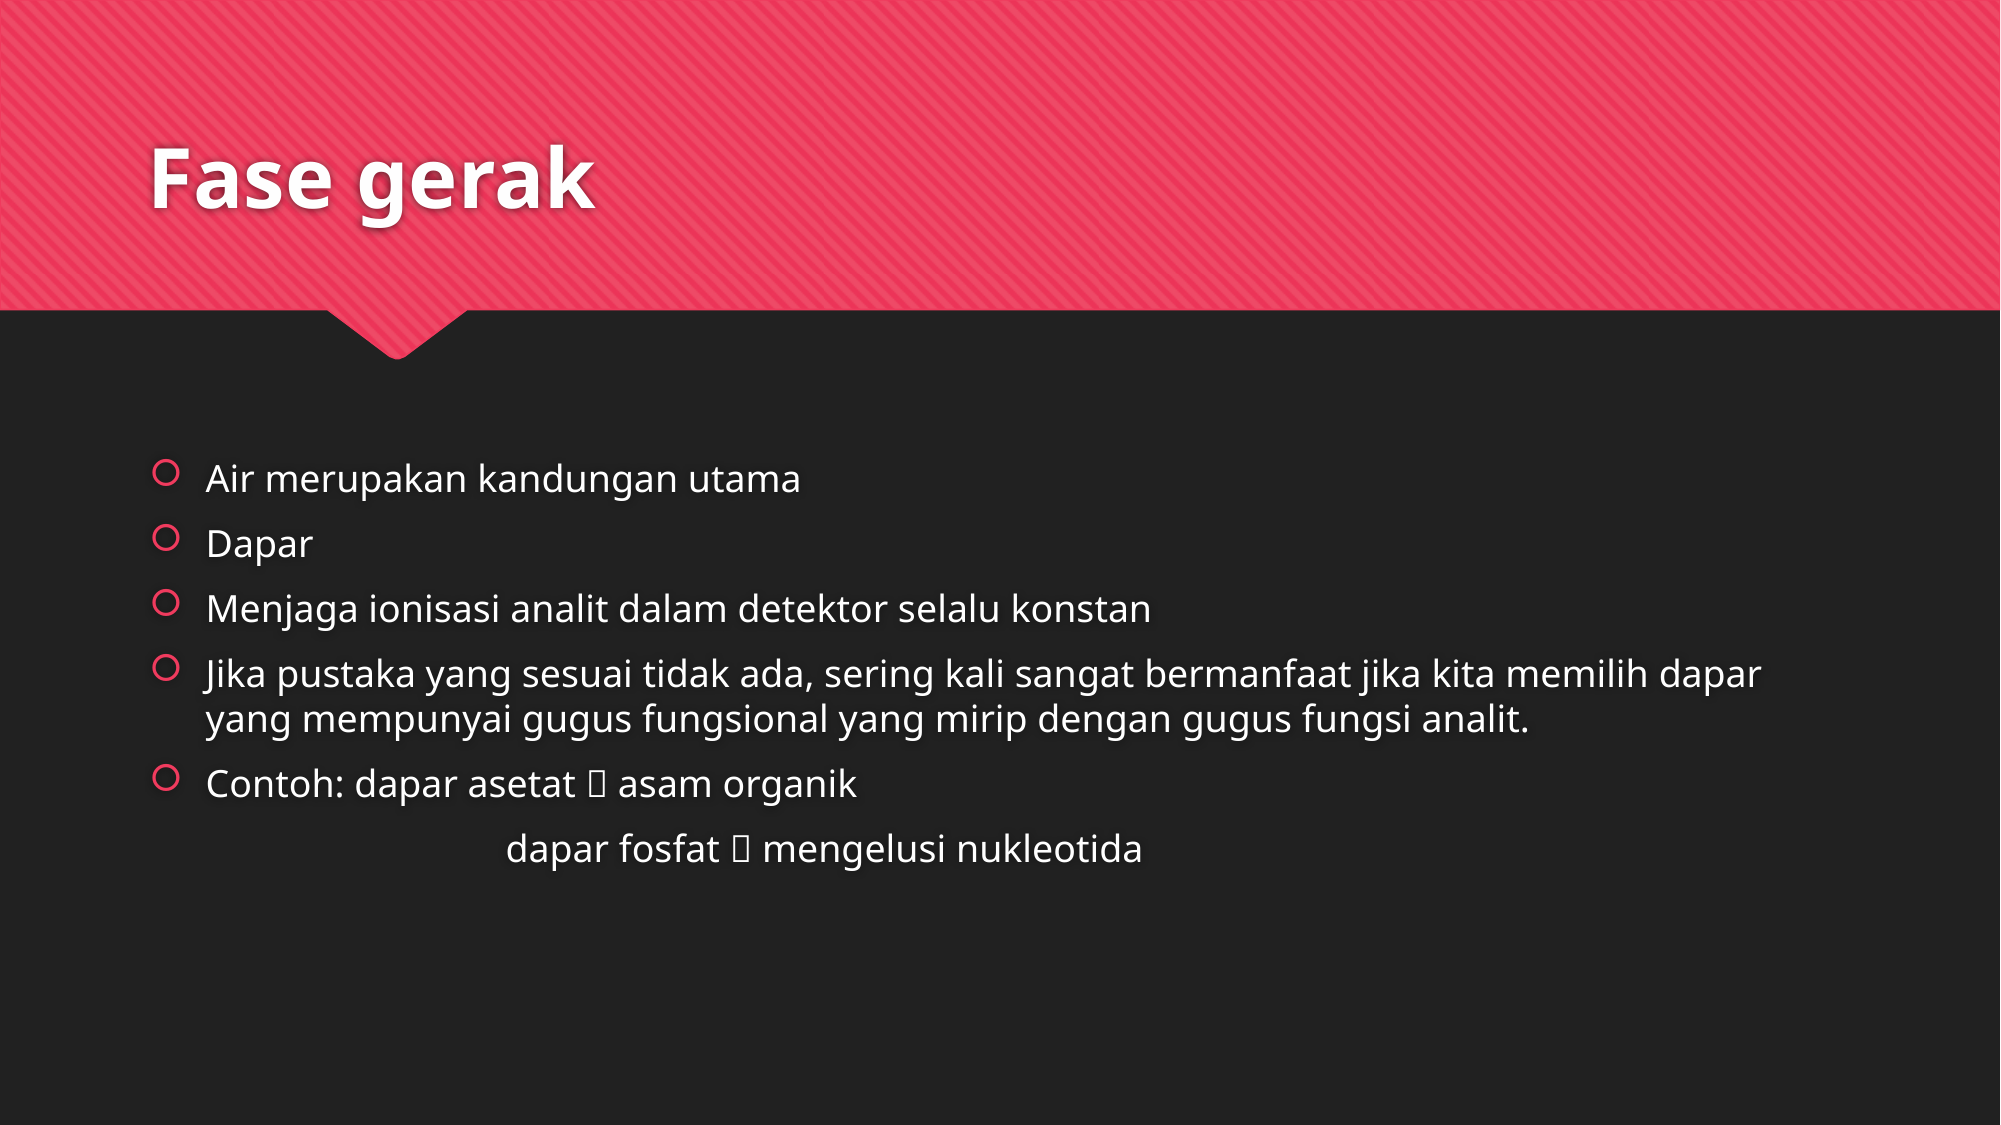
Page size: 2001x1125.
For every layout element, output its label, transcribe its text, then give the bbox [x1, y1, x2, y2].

list Air merupakan kandungan utama Dapar Menjaga ionisasi analit dalam detektor selalu konstan Jika pustaka yang sesuai tidak ada, sering kali sangat bermanfaat jika kita memilih dapar yang mempunyai gugus fungsional yang mirip dengan gugus fungsi analit. Contoh: dapar asetat  asam organik dapar fosfat  mengelusi nukleotida [134, 364, 1866, 962]
title Fase gerak [132, 73, 1868, 233]
